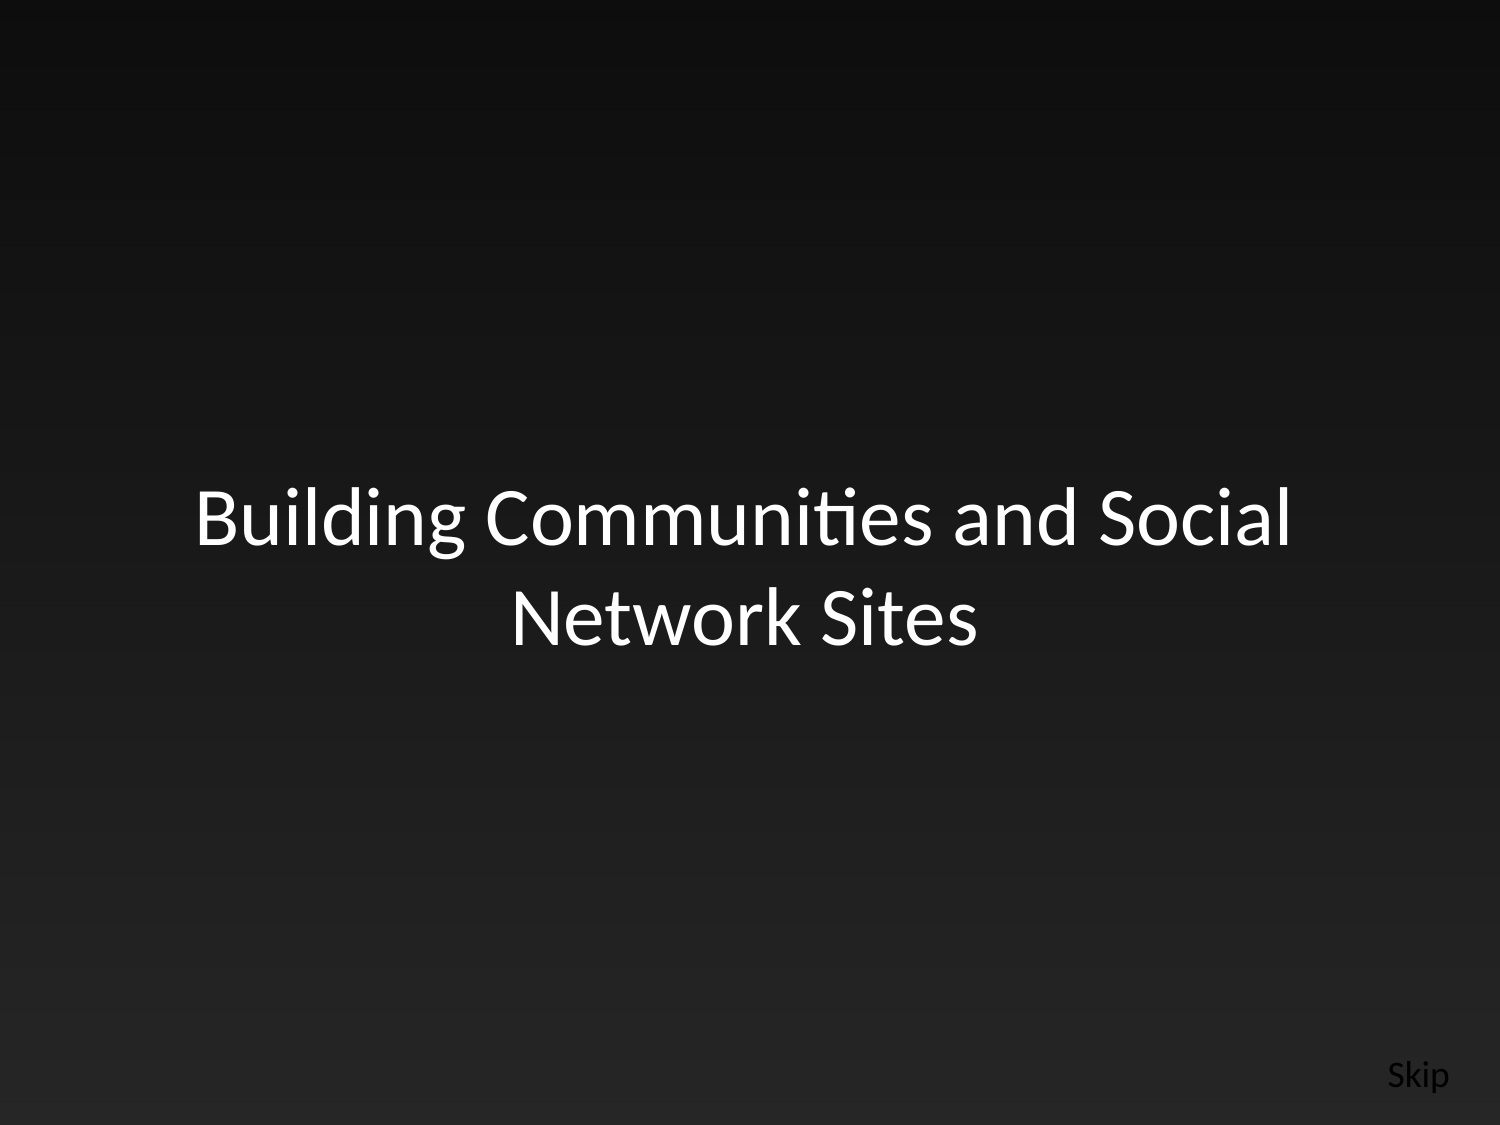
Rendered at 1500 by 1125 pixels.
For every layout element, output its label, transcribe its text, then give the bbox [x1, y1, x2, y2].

text_box Skip [1373, 1043, 1464, 1103]
subtitle Building Communities and Social Network Sites [69, 59, 1420, 1066]
